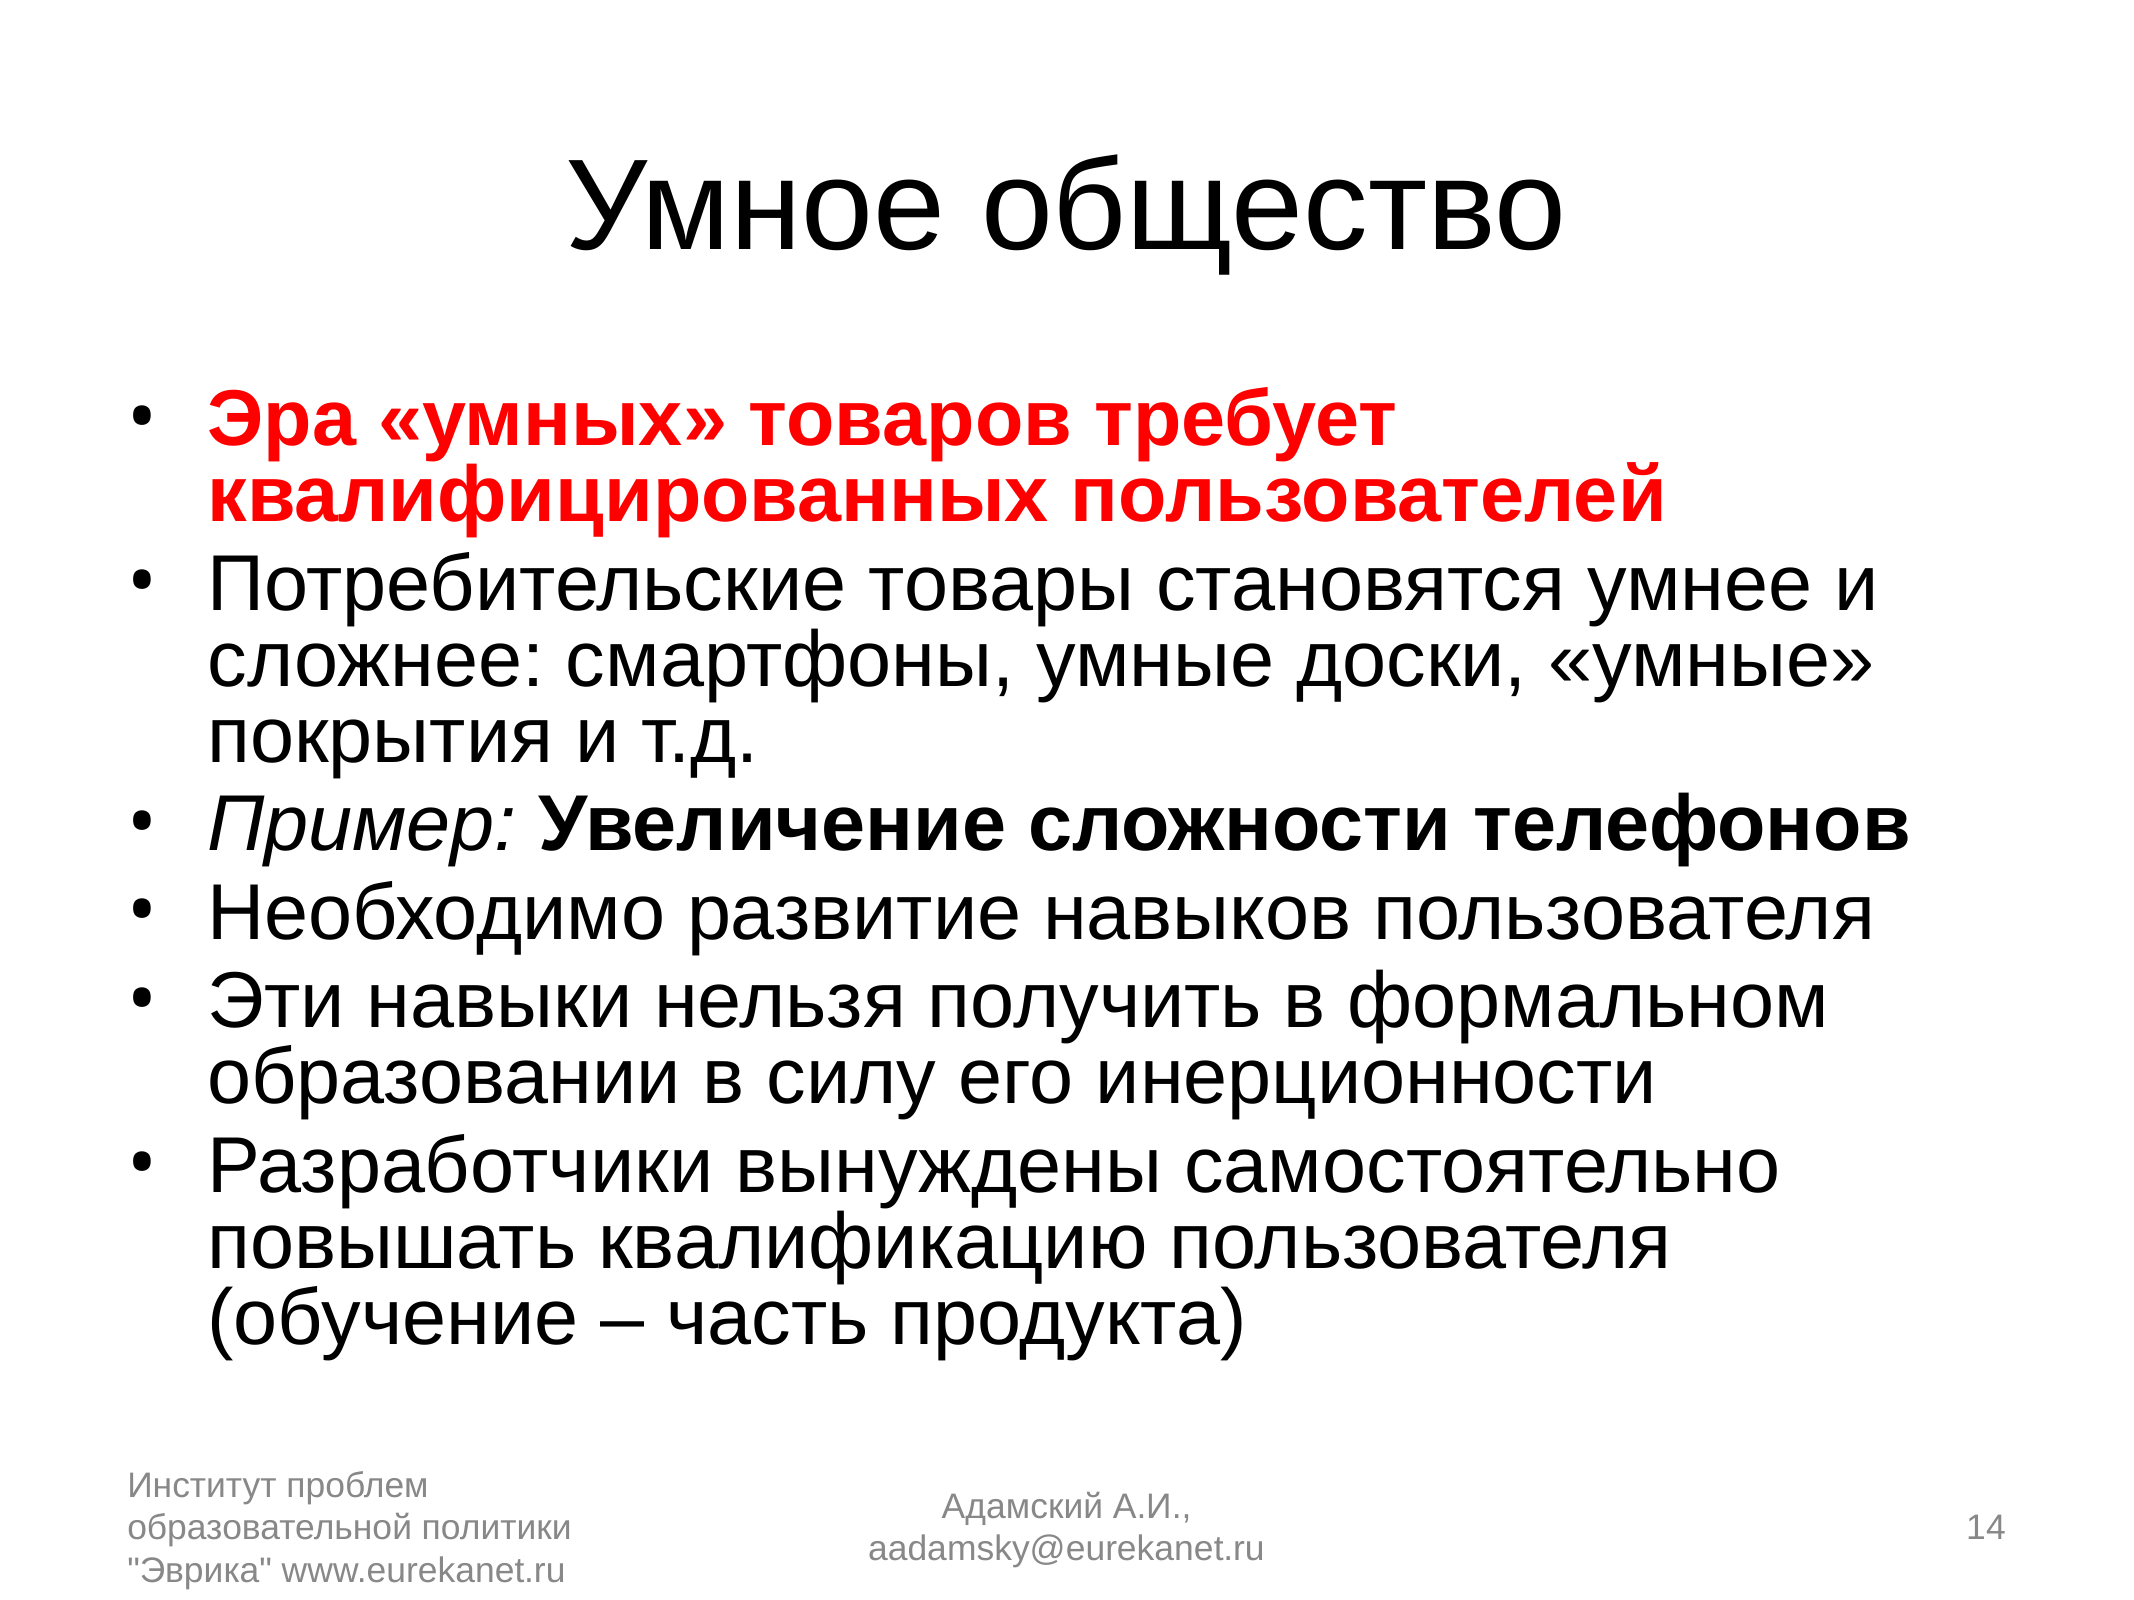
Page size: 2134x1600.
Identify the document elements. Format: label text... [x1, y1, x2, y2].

text_box Институт проблем образовательной политики "Эврика" www.eurekanet.ru [106, 1430, 605, 1600]
list Эра «умных» товаров требует квалифицированных пользователей Потребительские товары становятся умнее и сложнее: смартфоны, умные доски, «умные» покрытия и т.д. Пример: Увеличение сложности телефонов Необходимо развитие навыков пользователя Эти навыки нельзя получить в формальном образовании в силу его инерционности Разработчики вынуждены самостоятельно повышать квалификацию пользователя (обучение – часть продукта) [106, 373, 2027, 1430]
text_box Адамский А.И., aadamsky@eurekanet.ru [728, 1471, 1405, 1579]
text_box 14 [1528, 1482, 2027, 1569]
title Умное общество [106, 64, 2027, 331]
